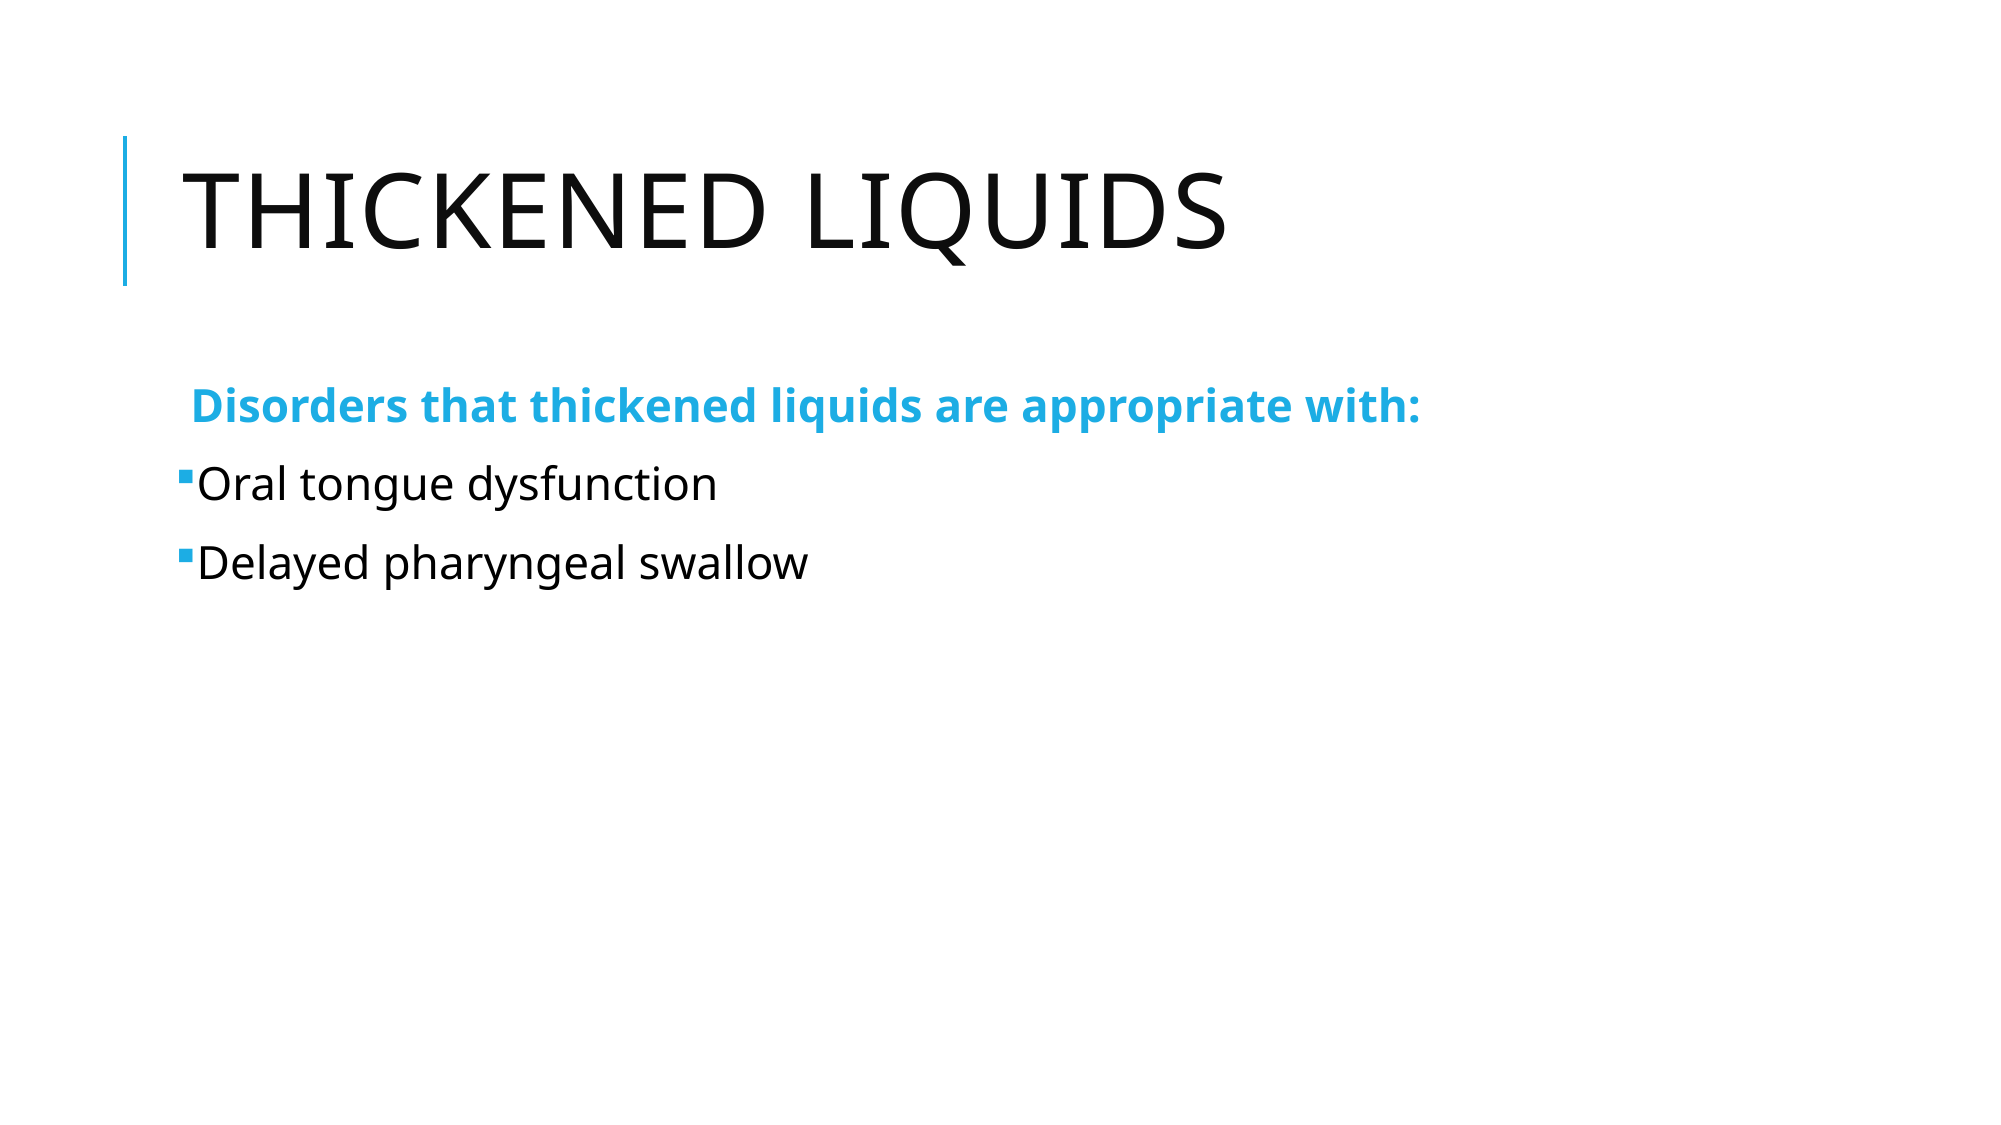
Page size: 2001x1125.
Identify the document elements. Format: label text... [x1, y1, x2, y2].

list Disorders that thickened liquids are appropriate with: Oral tongue dysfunction Delayed pharyngeal swallow [168, 375, 1763, 1035]
title Thickened liquids [168, 96, 1763, 342]
